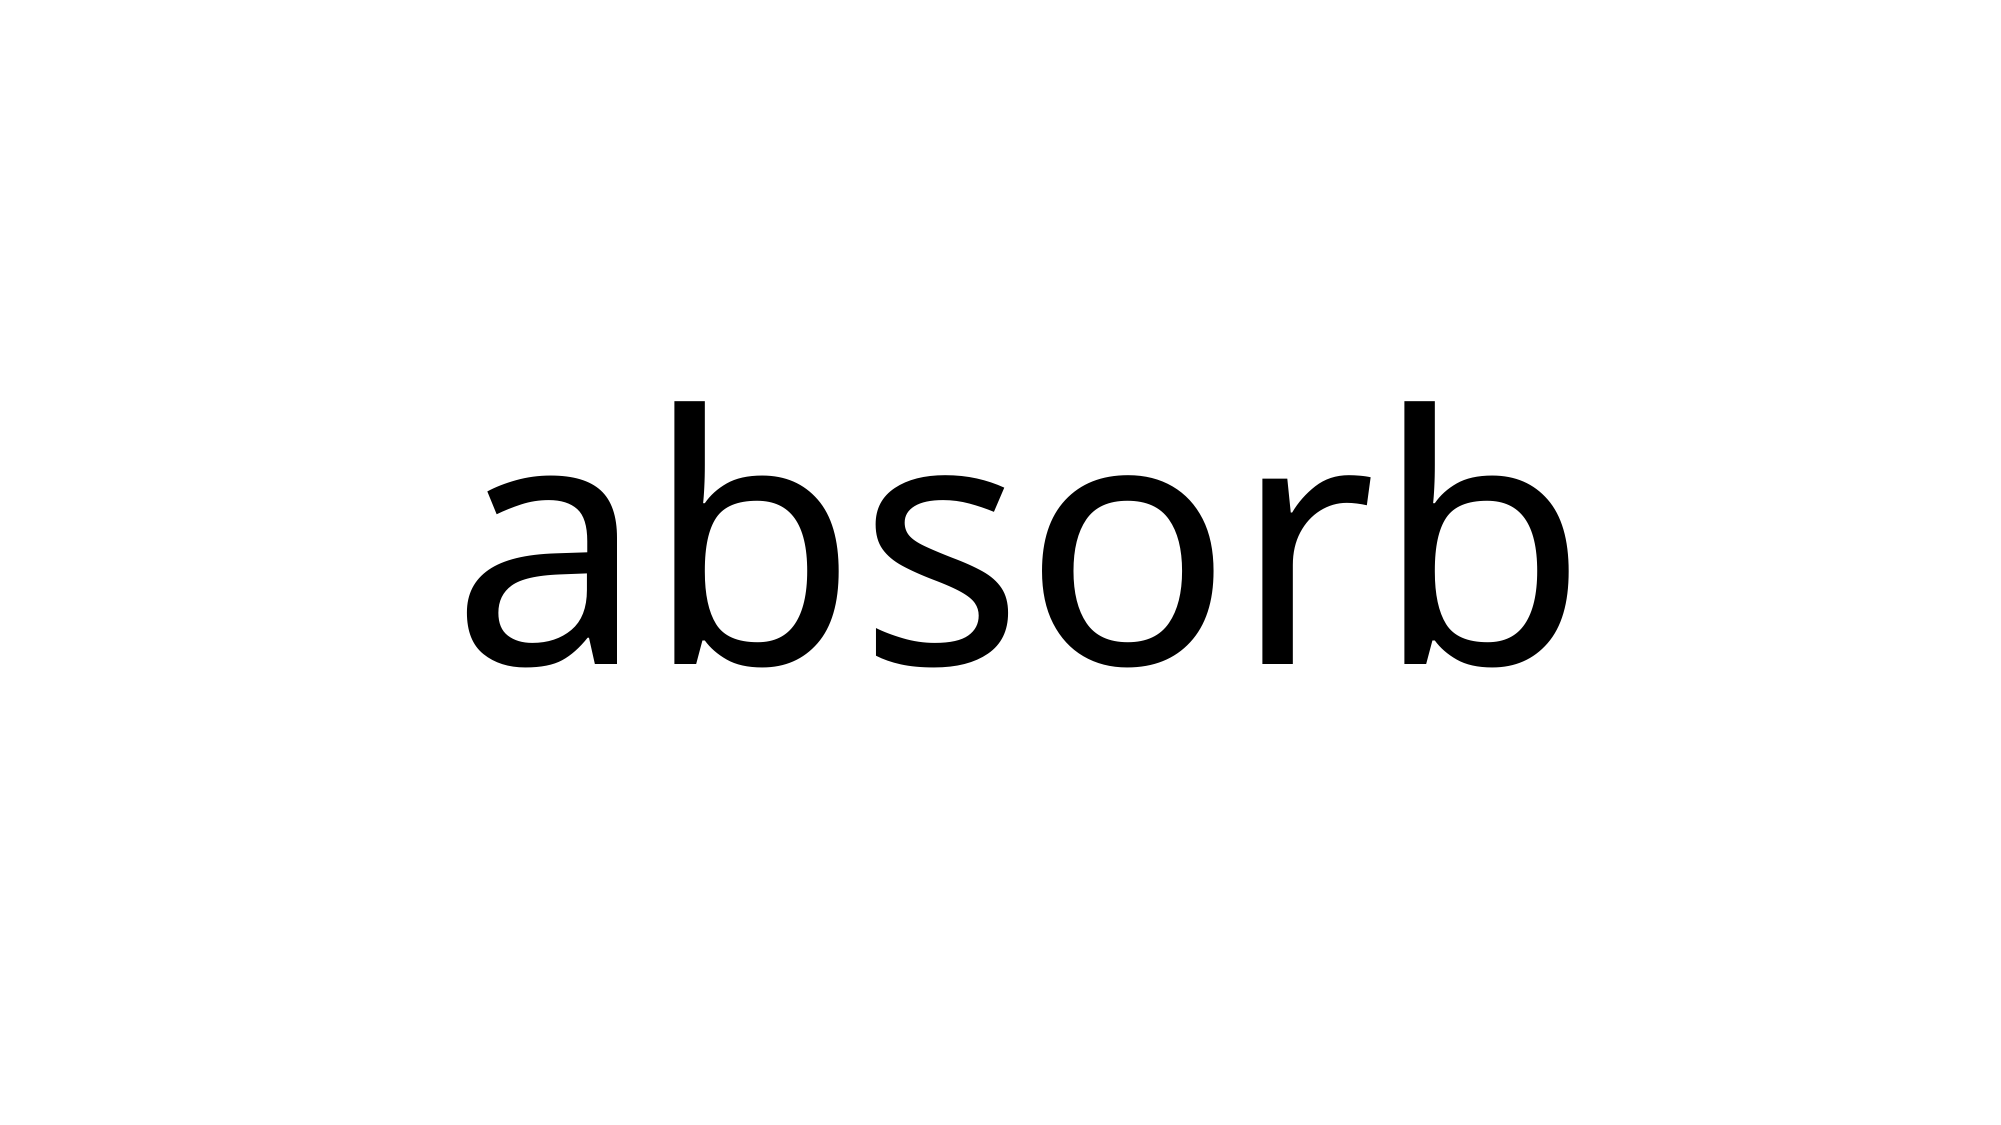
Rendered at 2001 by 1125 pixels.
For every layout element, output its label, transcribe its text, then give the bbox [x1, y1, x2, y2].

text_box absorb [157, 443, 1883, 662]
